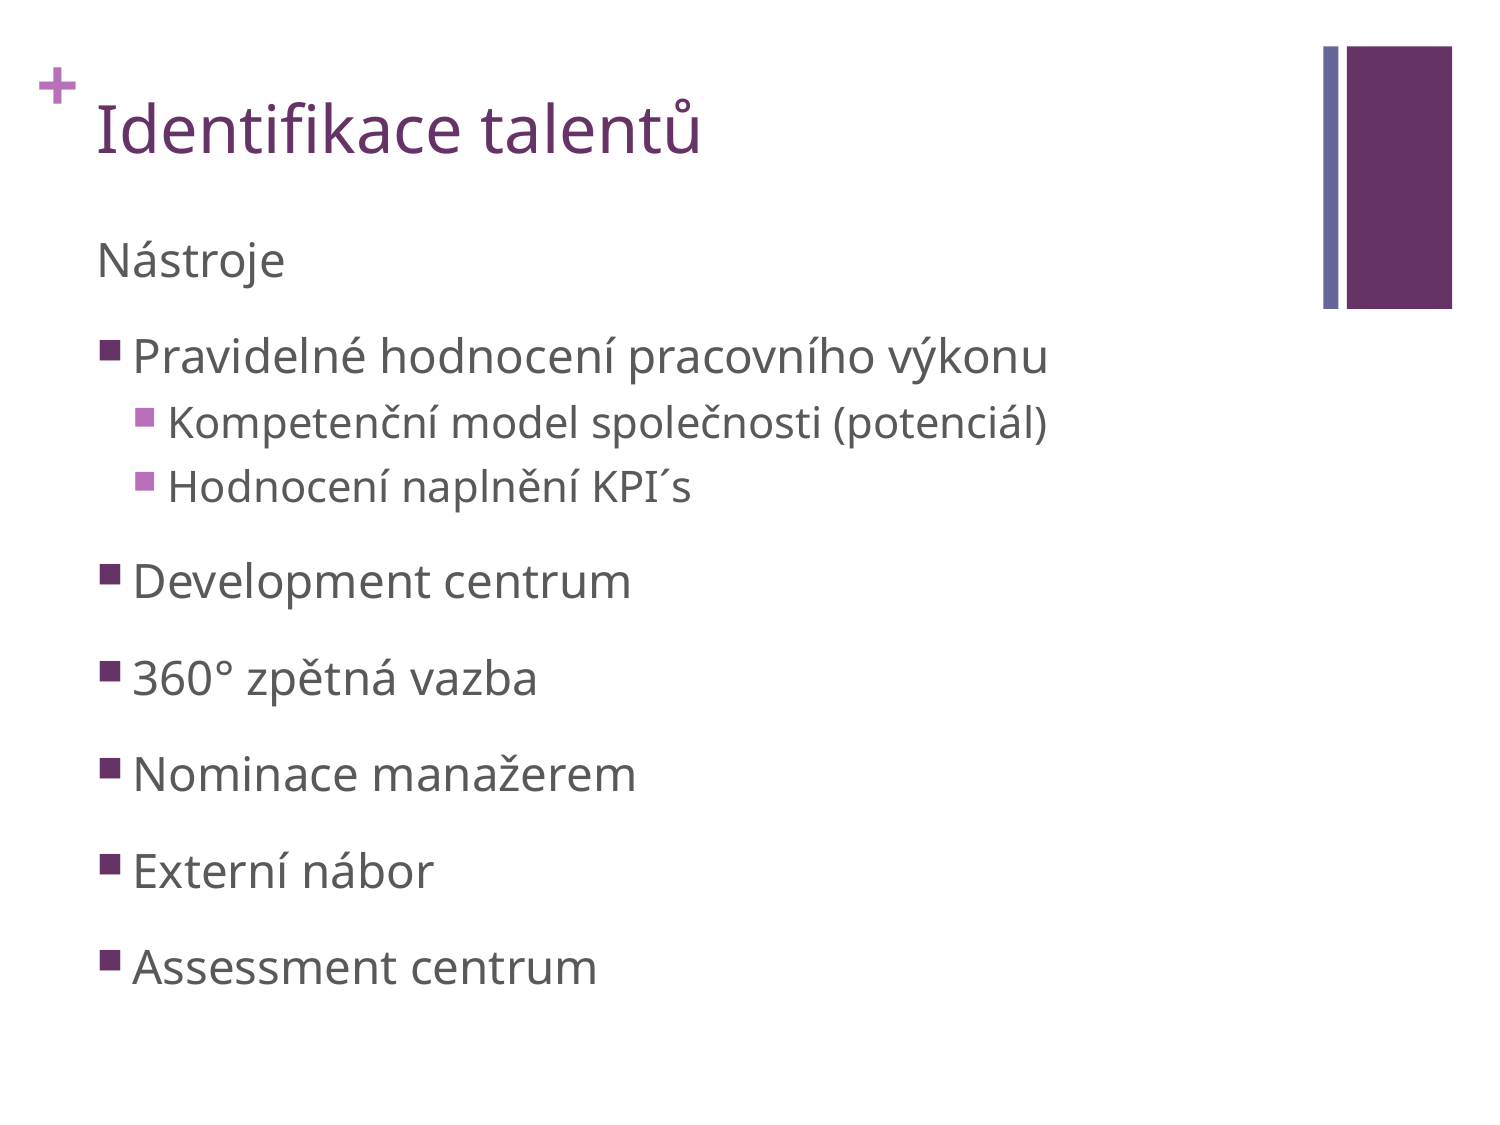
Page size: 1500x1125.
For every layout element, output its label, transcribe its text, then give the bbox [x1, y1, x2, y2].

list Nástroje Pravidelné hodnocení pracovního výkonu Kompetenční model společnosti (potenciál) Hodnocení naplnění KPI´s Development centrum 360° zpětná vazba Nominace manažerem Externí nábor Assessment centrum [81, 222, 1322, 1005]
title Identifikace talentů [81, 79, 1322, 222]
